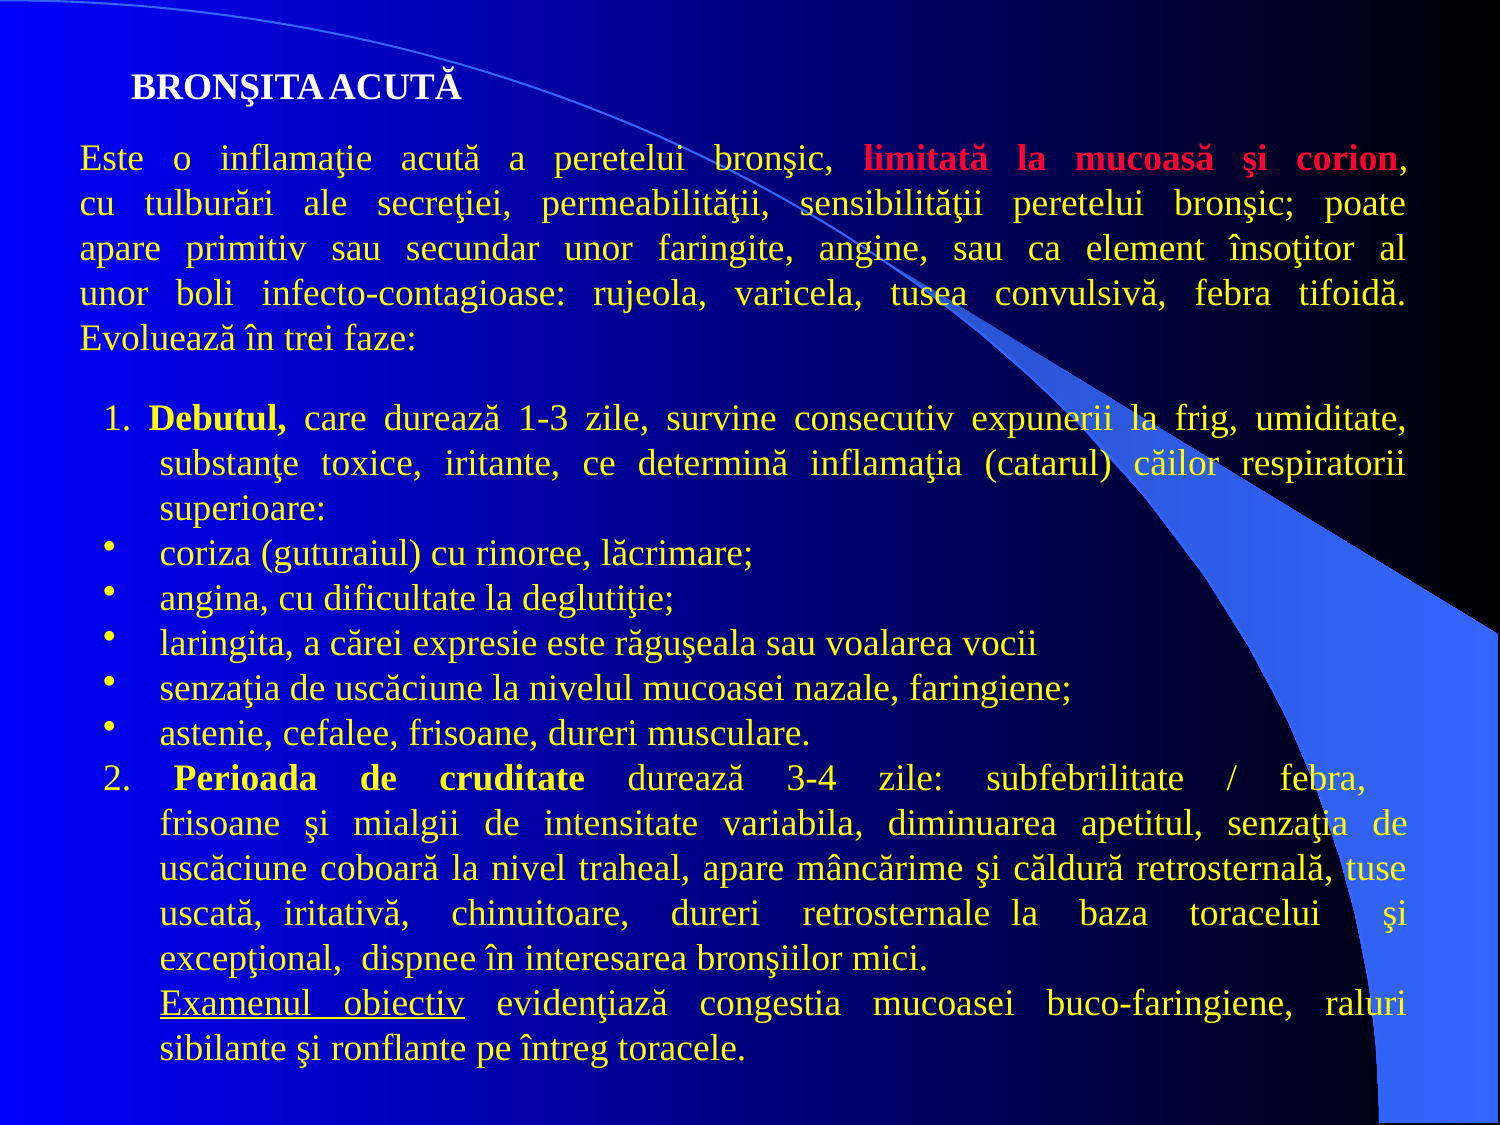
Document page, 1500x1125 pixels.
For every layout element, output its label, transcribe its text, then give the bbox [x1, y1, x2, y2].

text_box 1. Debutul, care durează 1-3 zile, survine consecutiv expunerii la frig, umiditate, substanţe toxice, iritante, ce determină inflamaţia (catarul) căilor respiratorii superioare: coriza (guturaiul) cu rinoree, lăcrimare; angina, cu dificultate la deglutiţie; laringita, a cărei expresie este răguşeala sau voalarea vocii senzaţia de uscăciune la nivelul mucoasei nazale, faringiene; astenie, cefalee, frisoane, dureri musculare. 2. Perioada de cruditate durează 3-4 zile: subfebrilitate / febra, frisoane şi mialgii de intensitate variabila, diminuarea apetitul, senzaţia de uscăciune coboară la nivel traheal, apare mâncărime şi căldură retrosternală, tuse uscată, iritativă, chinuitoare, dureri retrosternale la baza toracelui şi excepţional, dispnee în interesarea bronşiilor mici. Examenul obiectiv evidenţiază congestia mucoasei buco-faringiene, raluri sibilante şi ronflante pe întreg toracele. [88, 385, 1424, 1076]
text_box Este o inflamaţie acută a peretelui bronşic, limitată la mucoasă şi corion, cu tulburări ale secreţiei, permeabilităţii, sensibilităţii peretelui bronşic; poate apare primitiv sau secundar unor faringite, angine, sau ca element însoţitor al unor boli infecto-contagioase: rujeola, varicela, tusea convulsivă, febra tifoidă. Evoluează în trei faze: [64, 125, 1424, 366]
text_box BRONŞITA ACUTĂ [116, 54, 477, 115]
